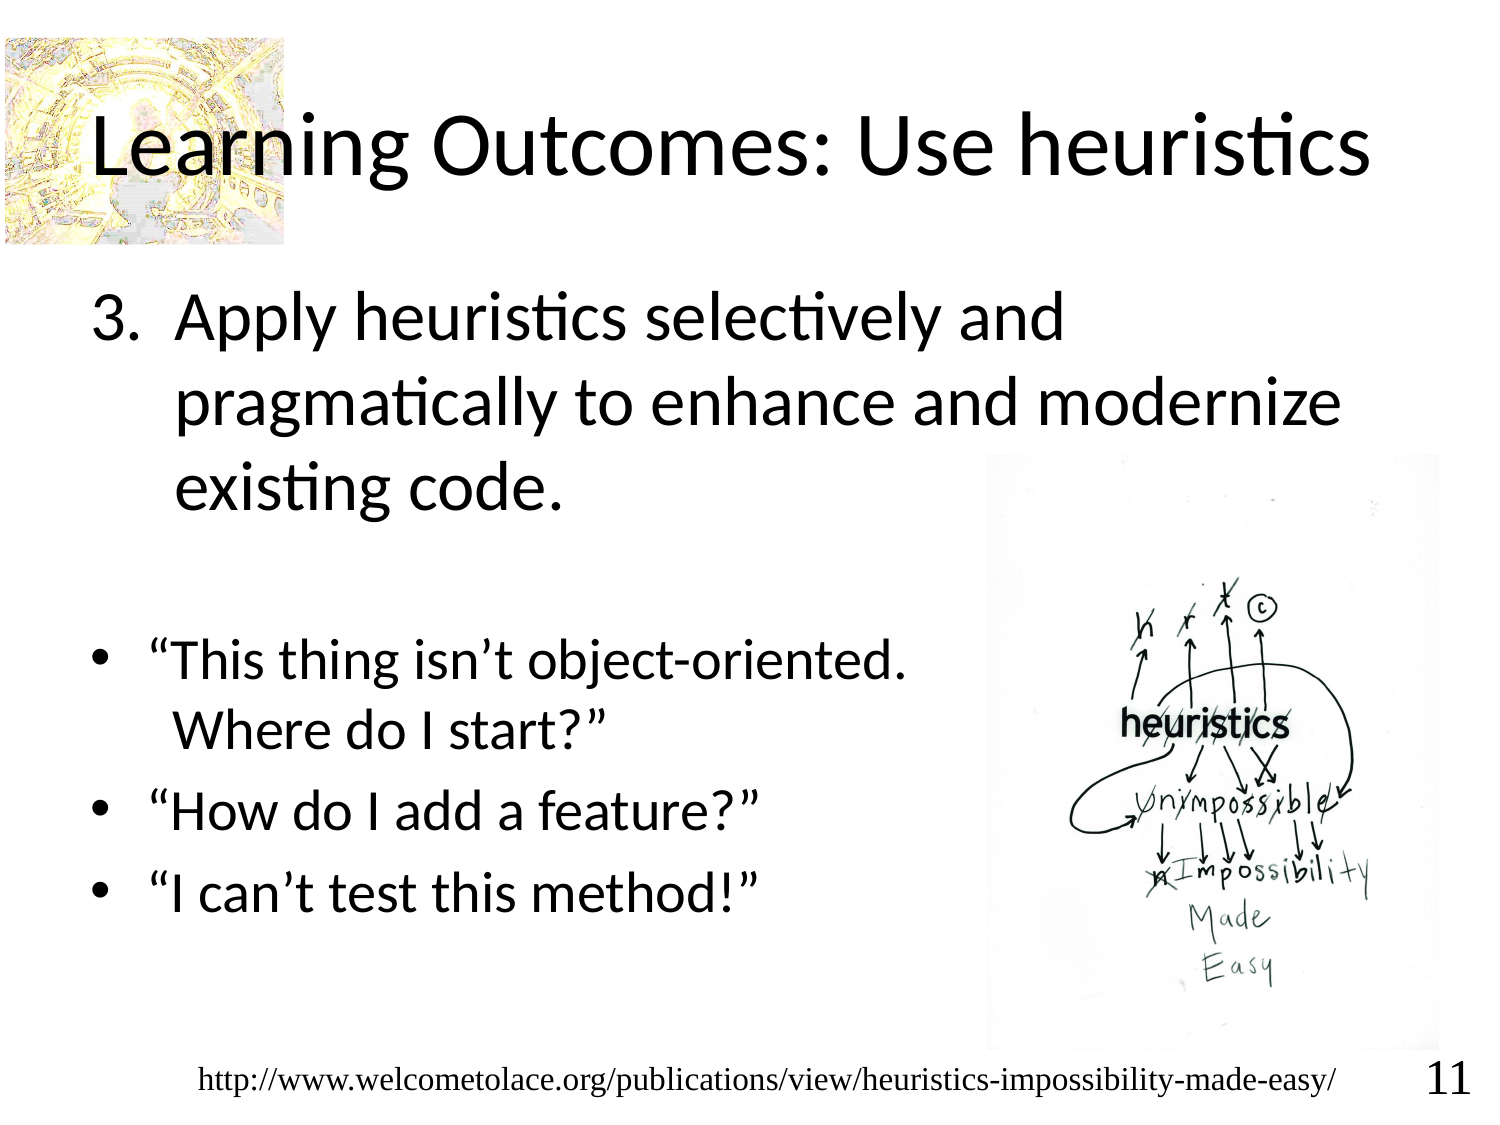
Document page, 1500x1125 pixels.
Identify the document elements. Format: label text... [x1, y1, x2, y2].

title Learning Outcomes: Use heuristics [75, 45, 1425, 233]
picture [5, 37, 284, 245]
picture [987, 454, 1439, 1051]
text_box http://www.welcometolace.org/publications/view/heuristics-impossibility-made-easy/ [183, 1049, 1354, 1105]
list Apply heuristics selectively and pragmatically to enhance and modernize existing code. “This thing isn’t object-oriented. Where do I start?” “How do I add a feature?” “I can’t test this method!” [75, 262, 1425, 1005]
